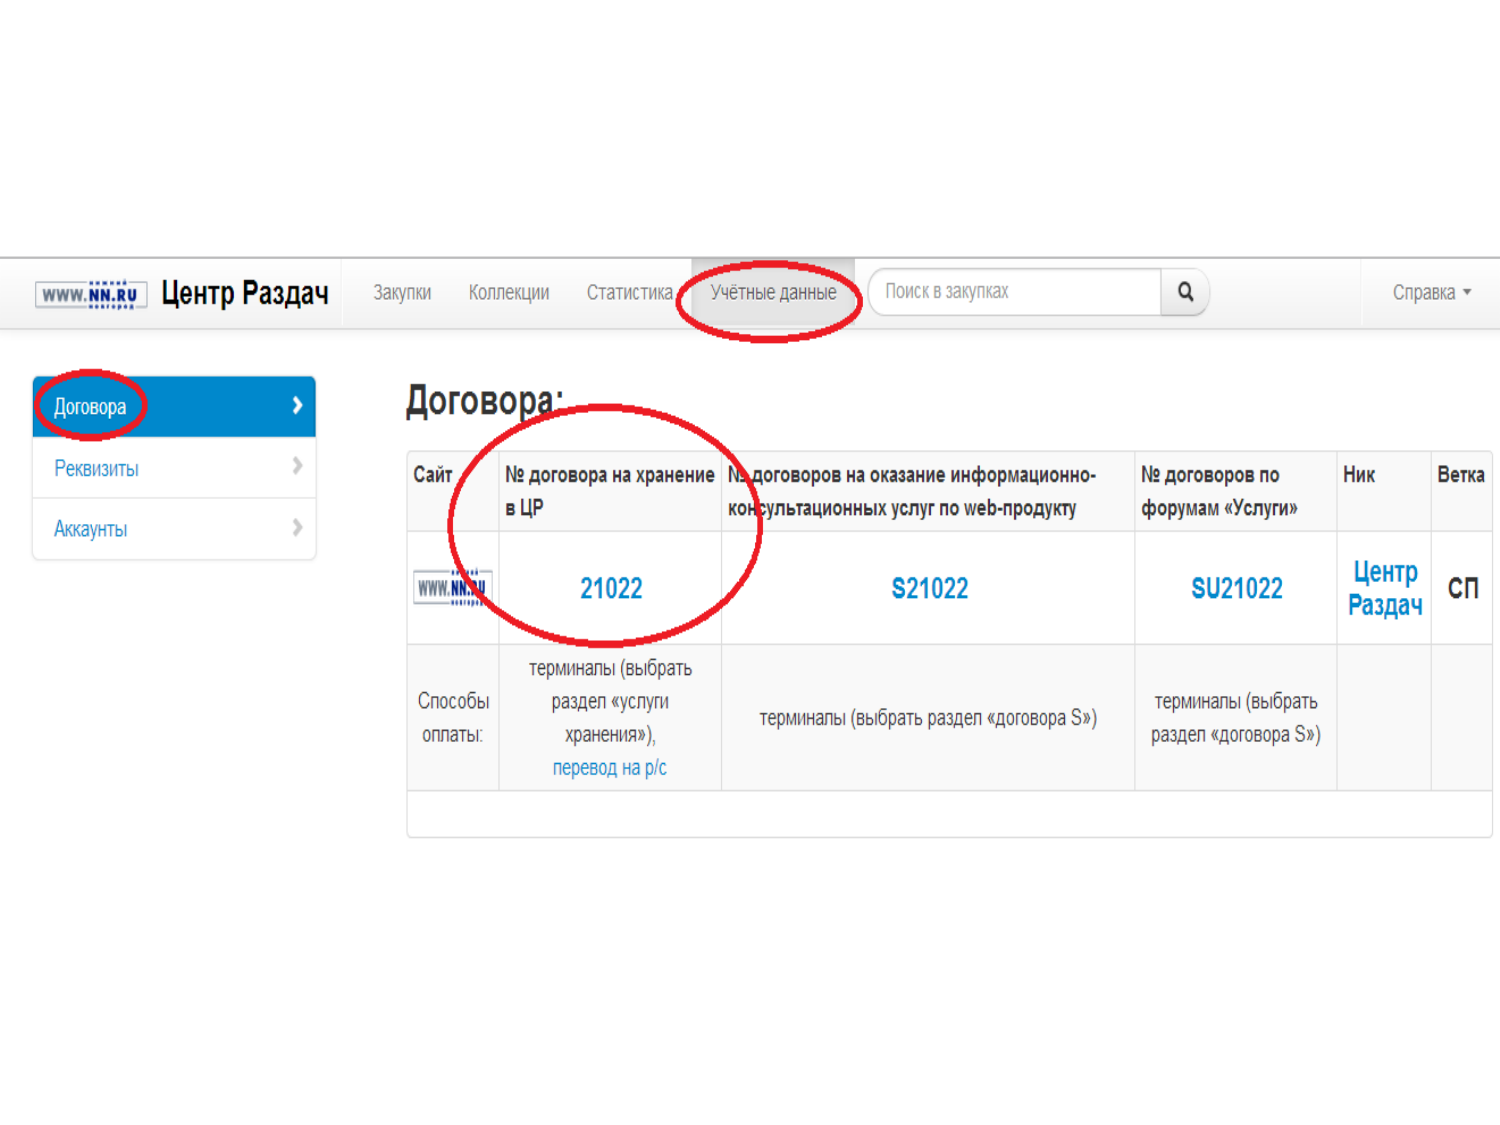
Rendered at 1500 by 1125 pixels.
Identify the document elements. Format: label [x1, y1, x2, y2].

picture [0, 256, 1500, 847]
